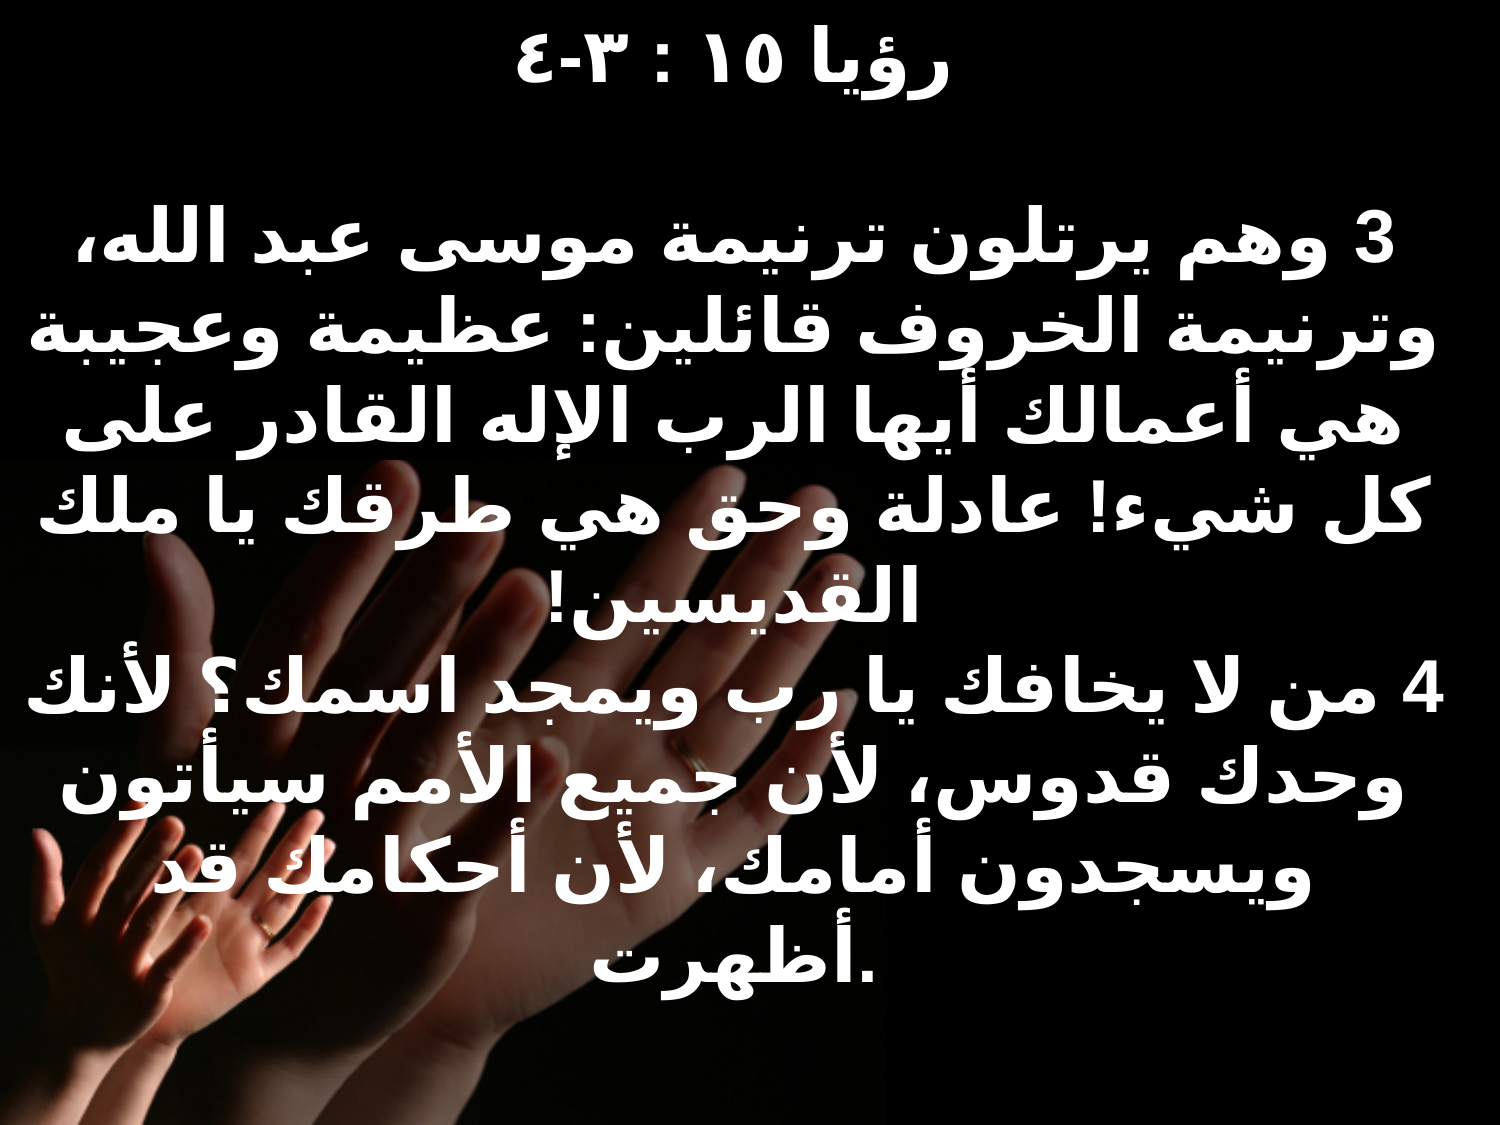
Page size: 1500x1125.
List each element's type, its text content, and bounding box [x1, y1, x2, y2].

title رؤيا ١٥ : ٣-٤ 3 وهم يرتلون ترنيمة موسى عبد الله، وترنيمة الخروف قائلين: عظيمة وعجيبة هي أعمالك أيها الرب الإله القادر على كل شيء! عادلة وحق هي طرقك يا ملك القديسين! 4 من لا يخافك يا رب ويمجد اسمك؟ لأنك وحدك قدوس، لأن جميع الأمم سيأتون ويسجدون أمامك، لأن أحكامك قد أظهرت. [0, 0, 1468, 760]
picture [0, 460, 886, 1125]
